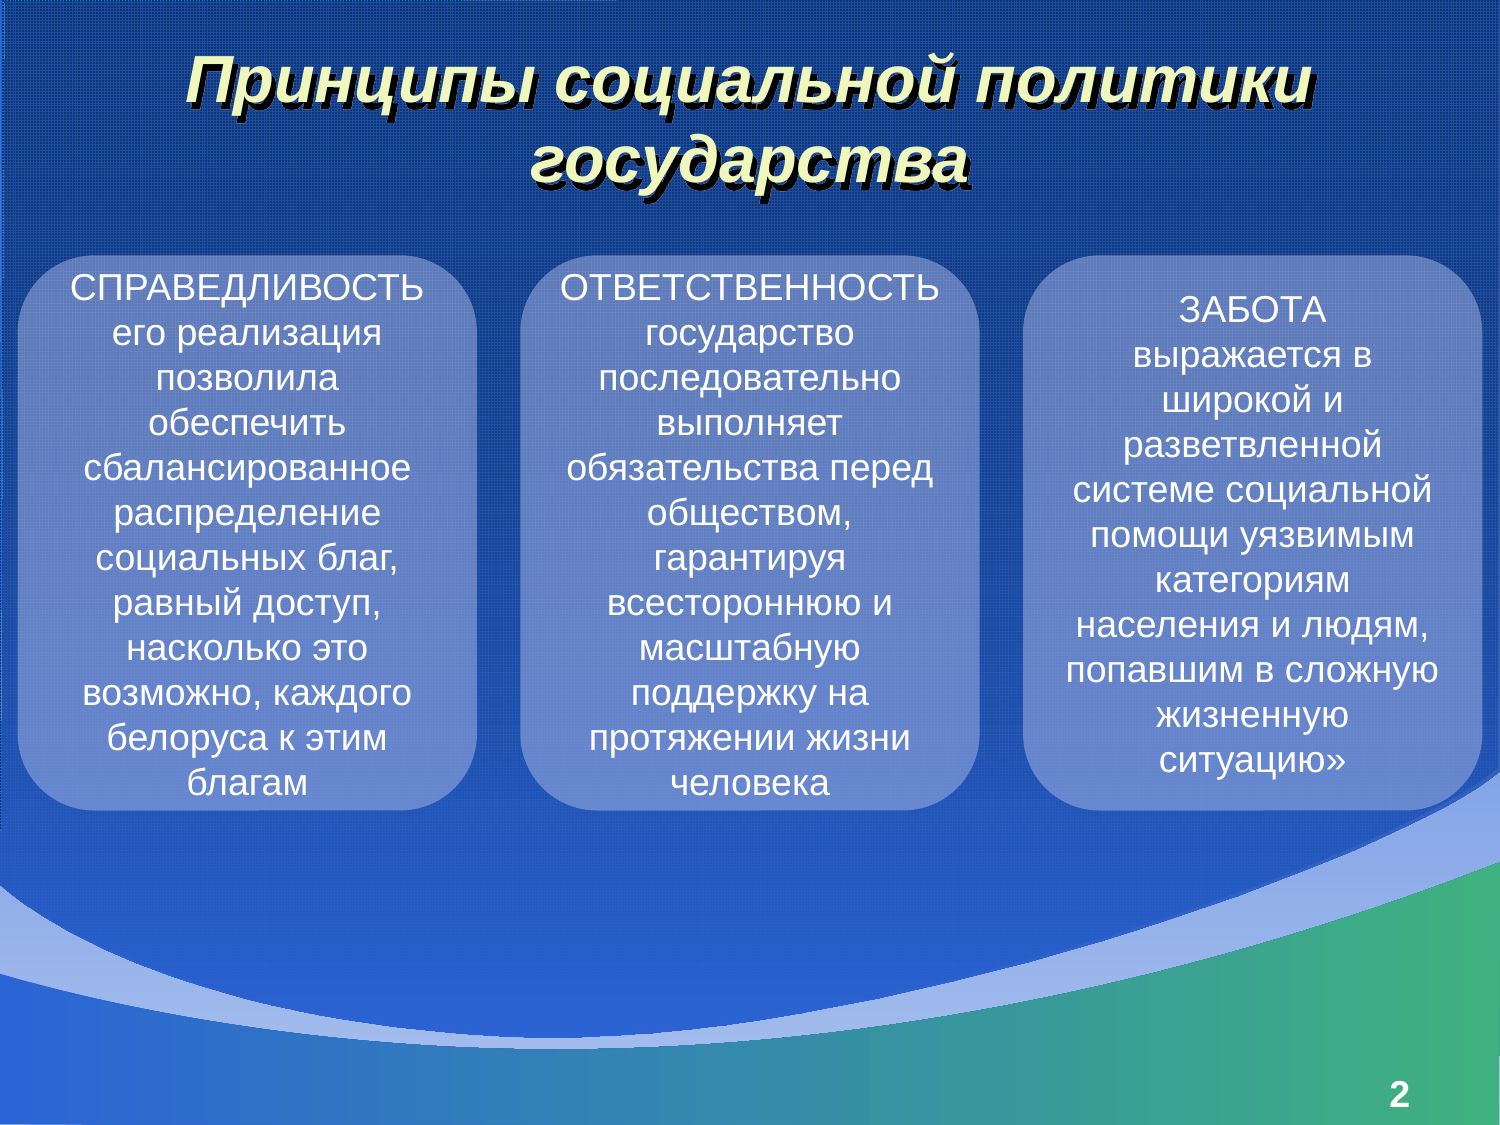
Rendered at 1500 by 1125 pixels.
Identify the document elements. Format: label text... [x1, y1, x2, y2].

text_box ЗАБОТА выражается в широкой и разветвленной системе социальной помощи уязвимым категориям населения и людям, попавшим в сложную жизненную ситуацию» [1023, 255, 1483, 811]
title Принципы социальной политики государства [75, 45, 1425, 188]
text_box СПРАВЕДЛИВОСТЬ его реализация позволила обеспечить сбалансированное распределение социальных благ, равный доступ, насколько это возможно, каждого белоруса к этим благам [17, 255, 477, 811]
slide_number 2 [1074, 1062, 1425, 1103]
text_box ОТВЕТСТВЕННОСТЬ государство последовательно выполняет обязательства перед обществом, гарантируя всестороннюю и масштабную поддержку на протяжении жизни человека [520, 255, 980, 811]
